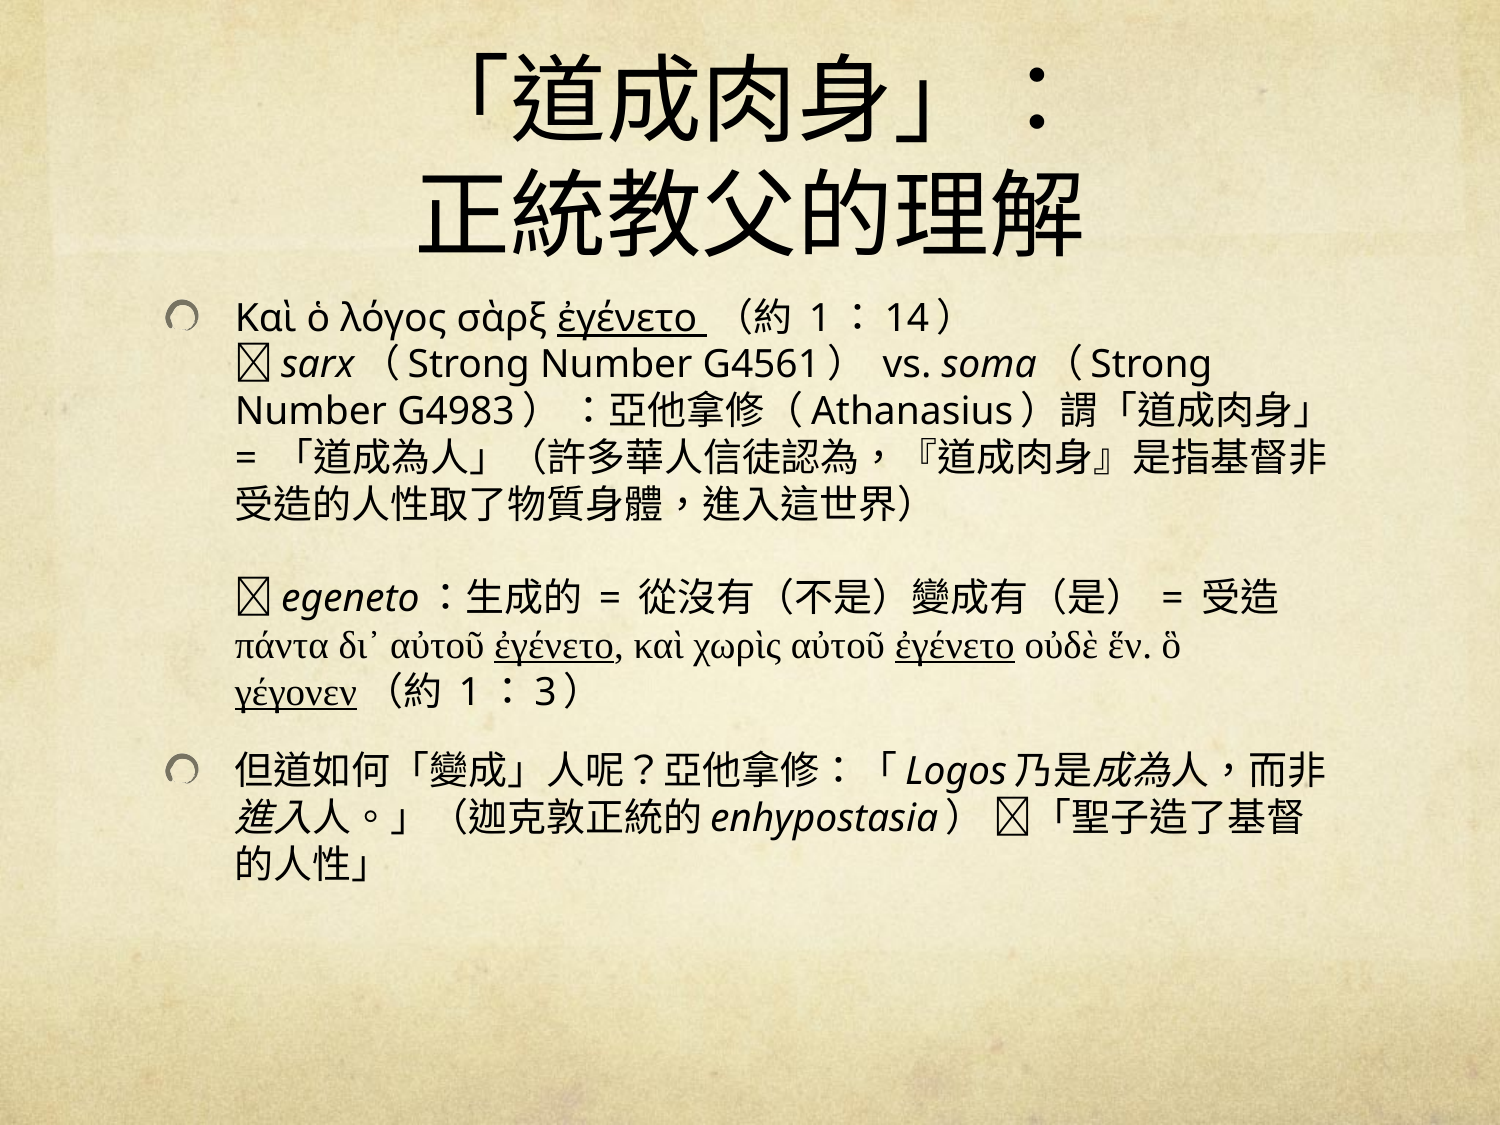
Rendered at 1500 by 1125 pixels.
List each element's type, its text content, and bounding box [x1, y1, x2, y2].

list Καὶ ὁ λόγος σὰρξ ἐγένετο （約 1：14） sarx（Strong Number G4561） vs. soma（Strong Number G4983） ：亞他拿修（Athanasius）謂「道成肉身」= 「道成為人」（許多華人信徒認為，『道成肉身』是指基督非受造的人性取了物質身體，進入這世界） egeneto：生成的 = 從沒有（不是）變成有（是） = 受造 πάντα δι᾽ αὐτοῦ ἐγένετο, καὶ χωρὶς αὐτοῦ ἐγένετο οὐδὲ ἕν. ὃ γέγονεν（約 1：3） 但道如何「變成」人呢？亞他拿修：「Logos乃是成為人，而非進入人。」（迦克敦正統的enhypostasia） 「聖子造了基督的人性」 [150, 284, 1350, 950]
picture [0, 0, 1500, 1125]
title 「道成肉身」： 正統教父的理解 [150, 82, 1350, 225]
